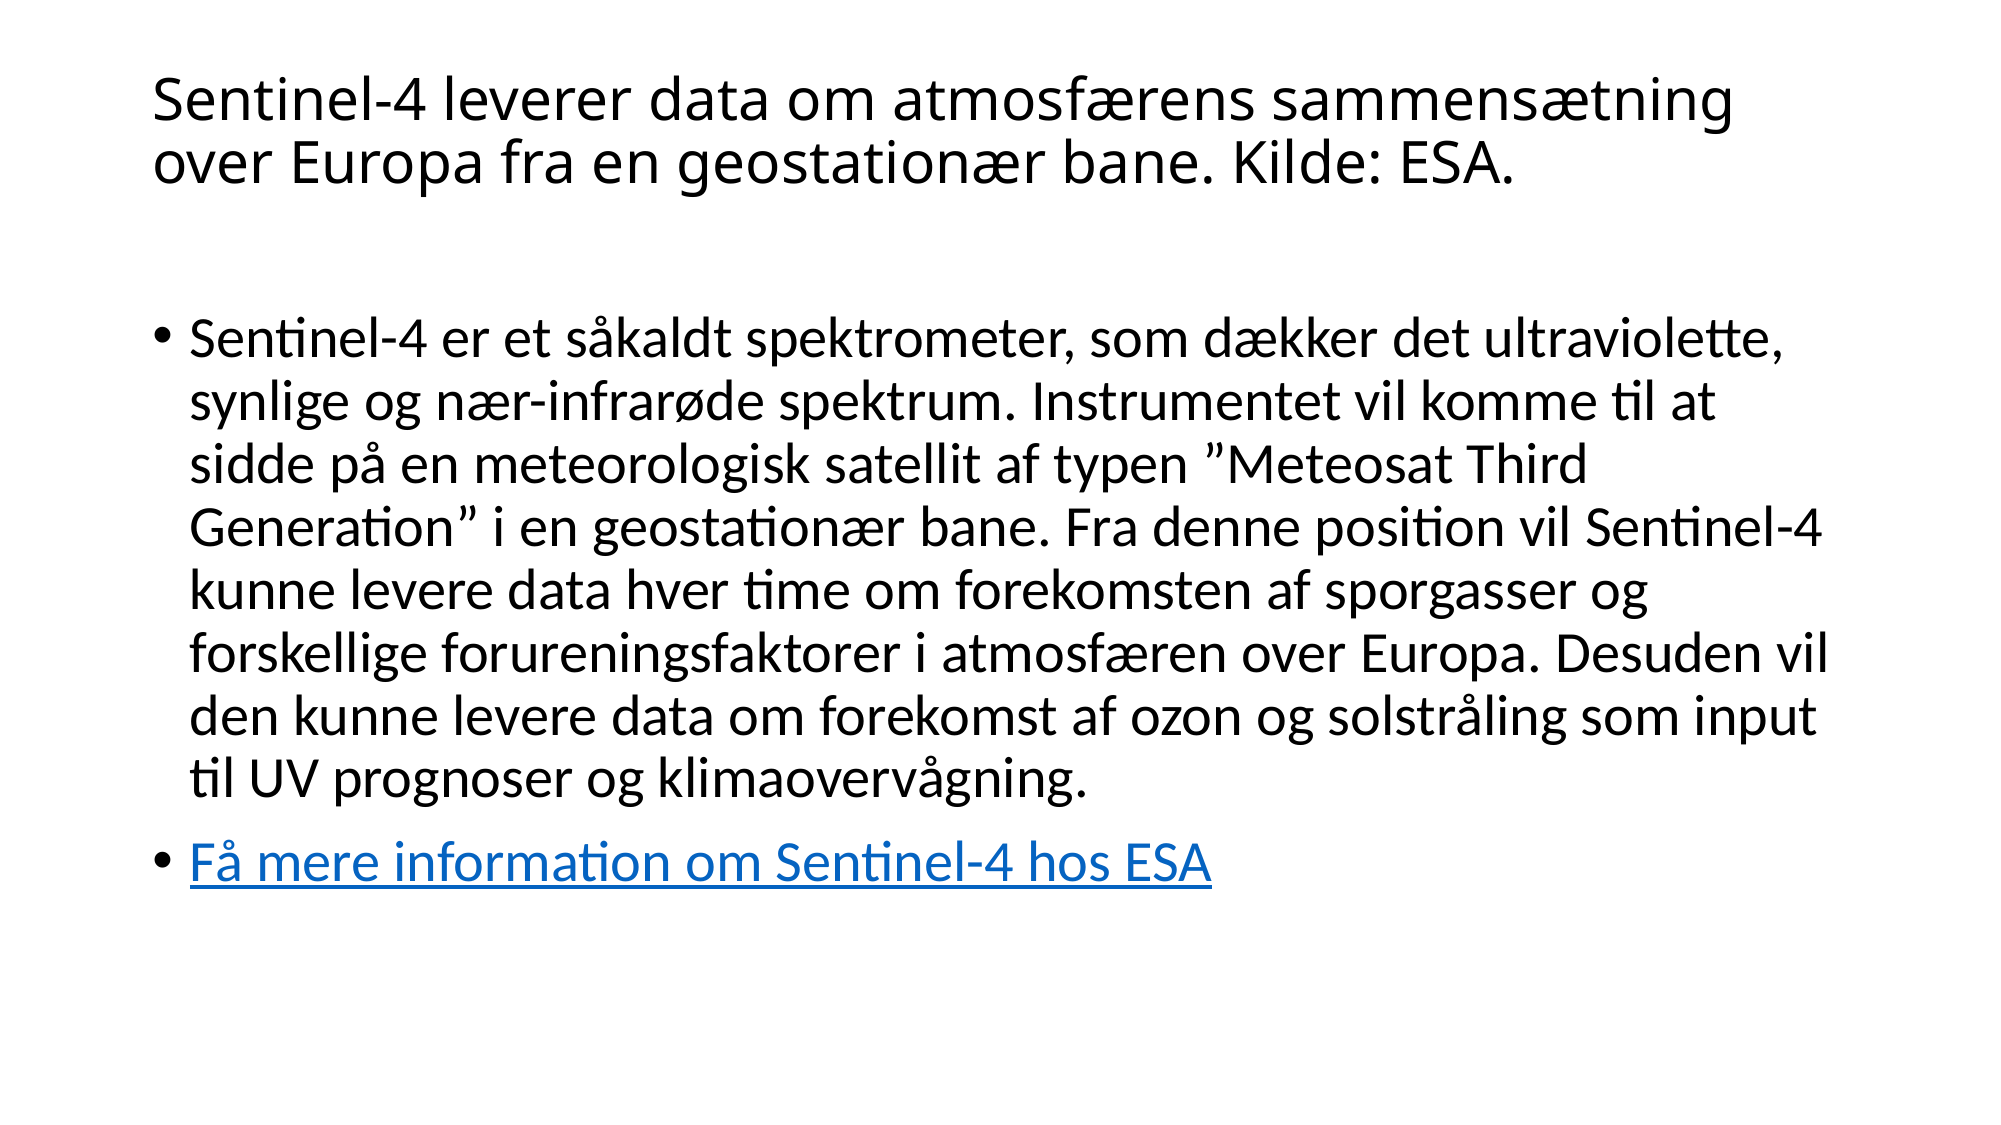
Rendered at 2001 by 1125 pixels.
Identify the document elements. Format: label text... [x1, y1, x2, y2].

title Sentinel-4 leverer data om atmosfærens sammensætning over Europa fra en geostationær bane. Kilde: ESA. [137, 59, 1863, 278]
list Sentinel-4 er et såkaldt spektrometer, som dækker det ultraviolette, synlige og nær-infrarøde spektrum. Instrumentet vil komme til at sidde på en meteorologisk satellit af typen ”Meteosat Third Generation” i en geostationær bane. Fra denne position vil Sentinel-4 kunne levere data hver time om forekomsten af sporgasser og forskellige forureningsfaktorer i atmosfæren over Europa. Desuden vil den kunne levere data om forekomst af ozon og solstråling som input til UV prognoser og klimaovervågning. Få mere information om Sentinel-4 hos ESA [137, 299, 1863, 1014]
